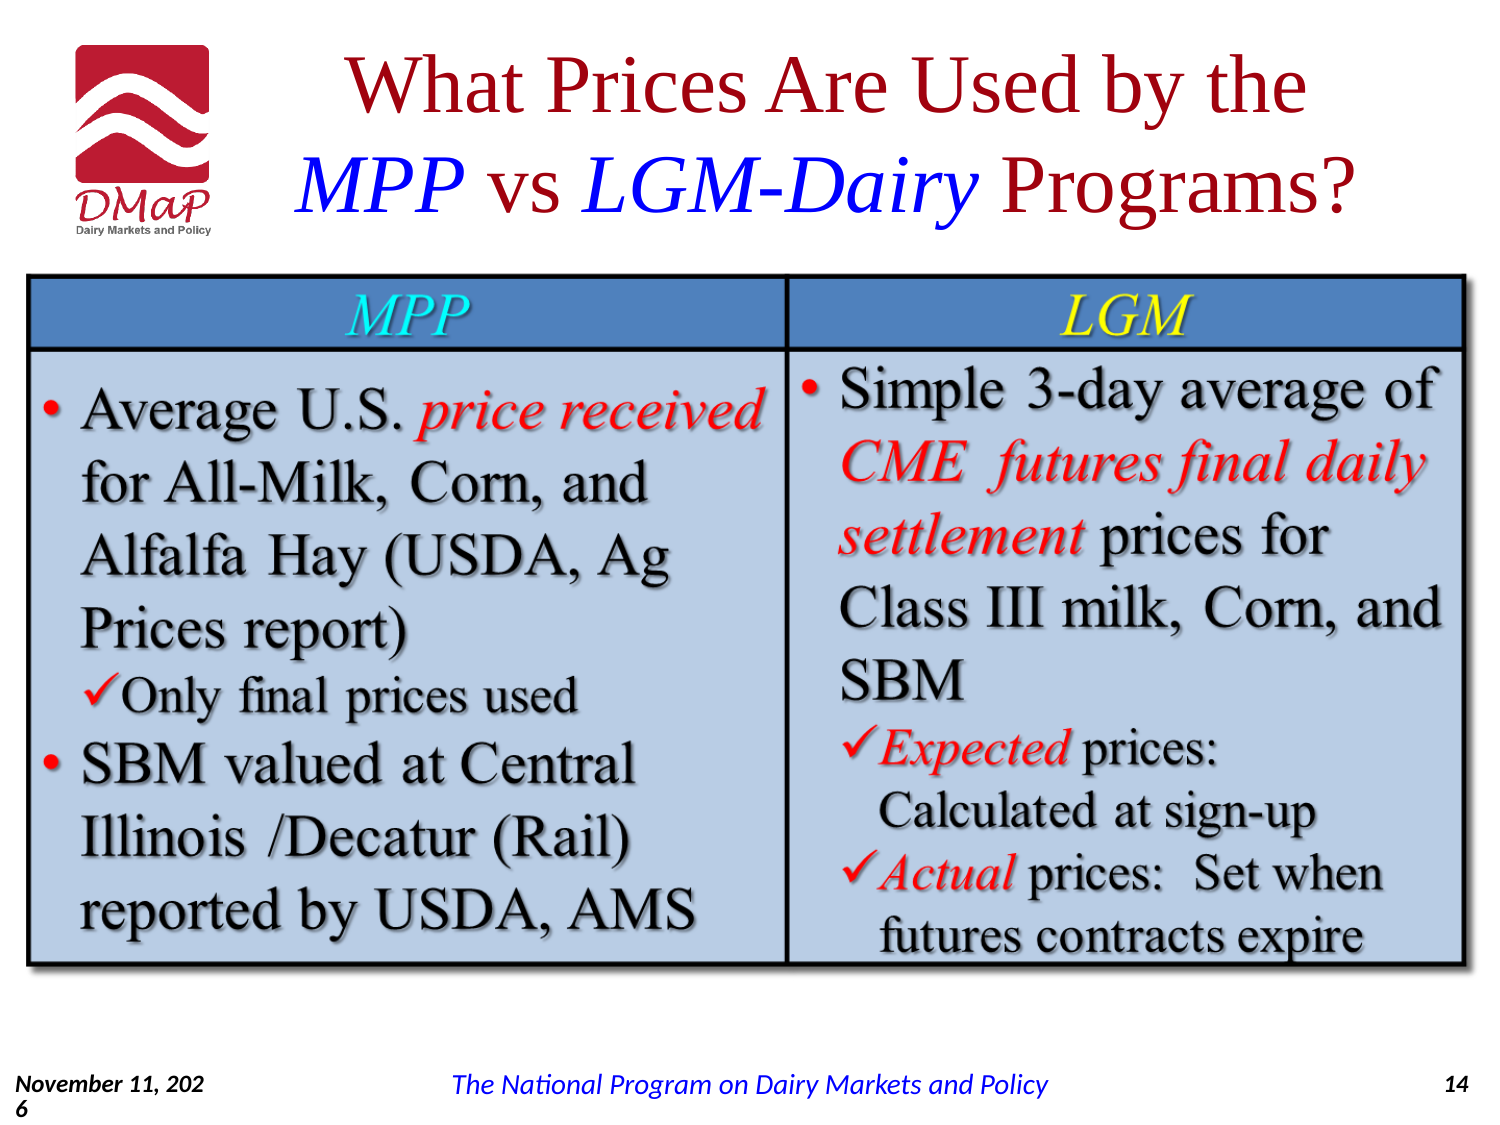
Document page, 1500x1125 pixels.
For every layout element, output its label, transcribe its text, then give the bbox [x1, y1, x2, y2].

slide_number 14 [1366, 1063, 1484, 1101]
picture [75, 45, 211, 236]
footer The National Program on Dairy Markets and Policy [432, 1064, 1068, 1101]
picture [22, 256, 1484, 1002]
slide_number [0, 1063, 231, 1101]
title What Prices Are Used by the MPP vs LGM-Dairy Programs? [210, 35, 1443, 224]
